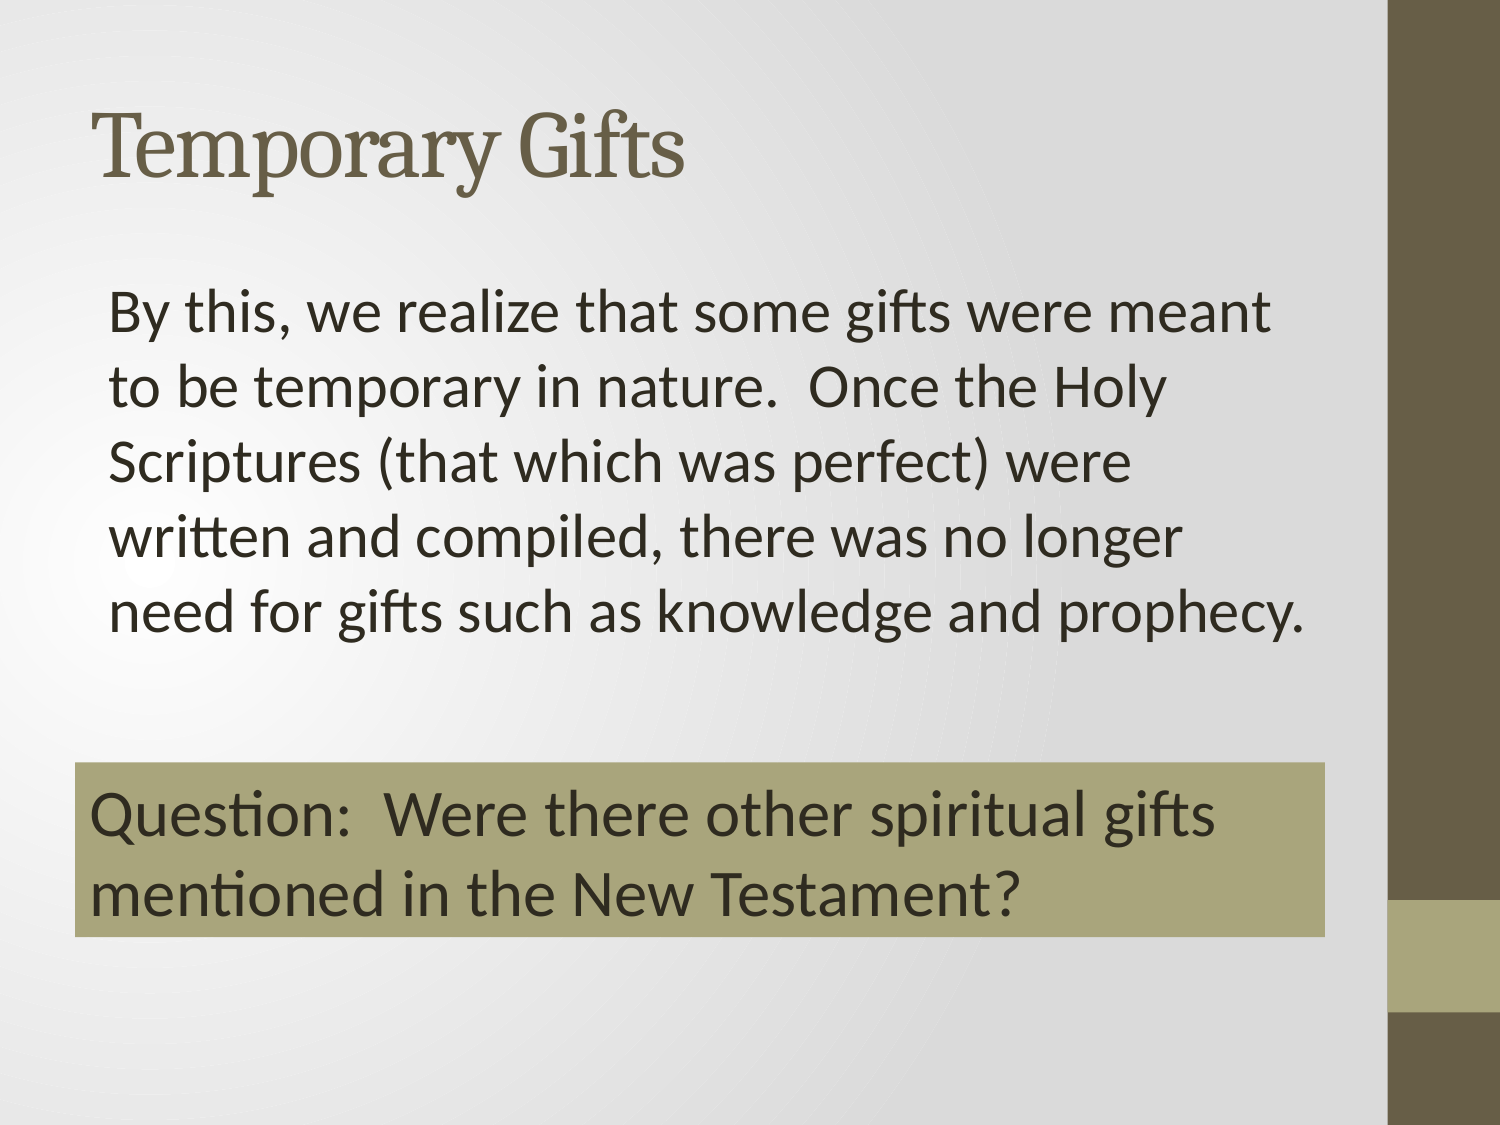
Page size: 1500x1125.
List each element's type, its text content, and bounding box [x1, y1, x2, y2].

text_box Question: Were there other spiritual gifts mentioned in the New Testament? [75, 762, 1325, 938]
list By this, we realize that some gifts were meant to be temporary in nature. Once the Holy Scriptures (that which was perfect) were written and compiled, there was no longer need for gifts such as knowledge and prophecy. [75, 262, 1325, 762]
title Temporary Gifts [75, 45, 1325, 233]
